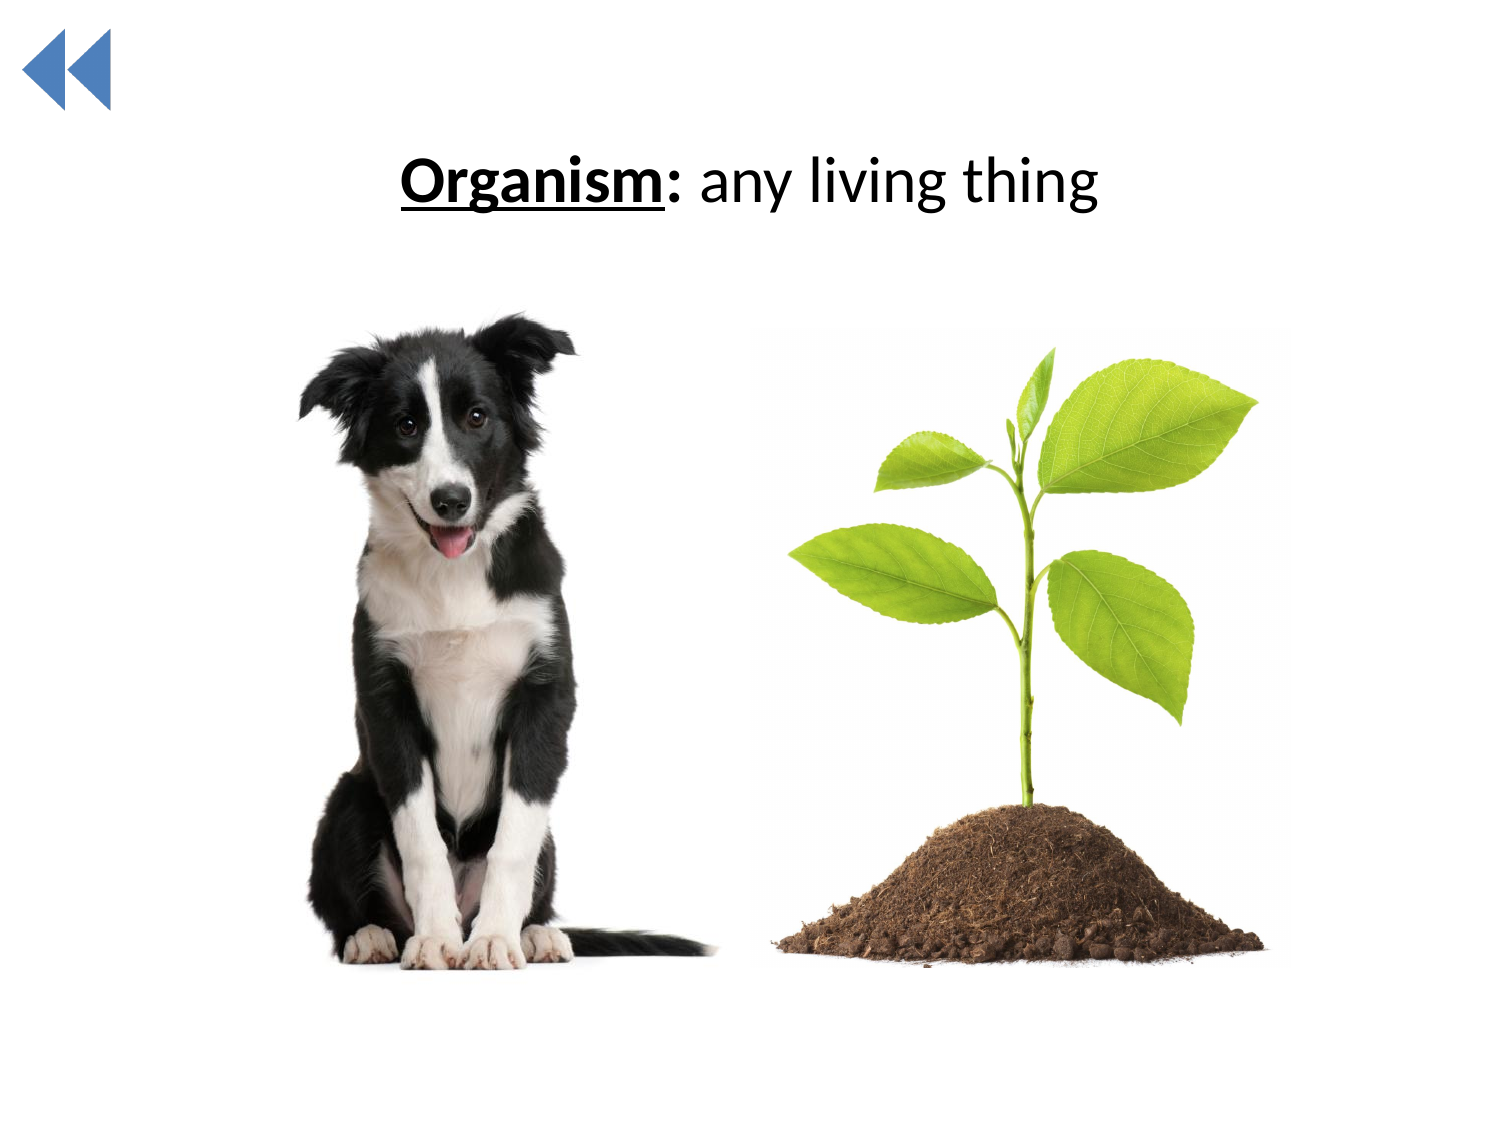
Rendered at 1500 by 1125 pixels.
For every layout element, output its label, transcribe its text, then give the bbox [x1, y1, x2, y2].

picture [241, 279, 1291, 999]
text_box Organism: any living thing [126, 128, 1374, 308]
text_box [0, 0, 140, 140]
